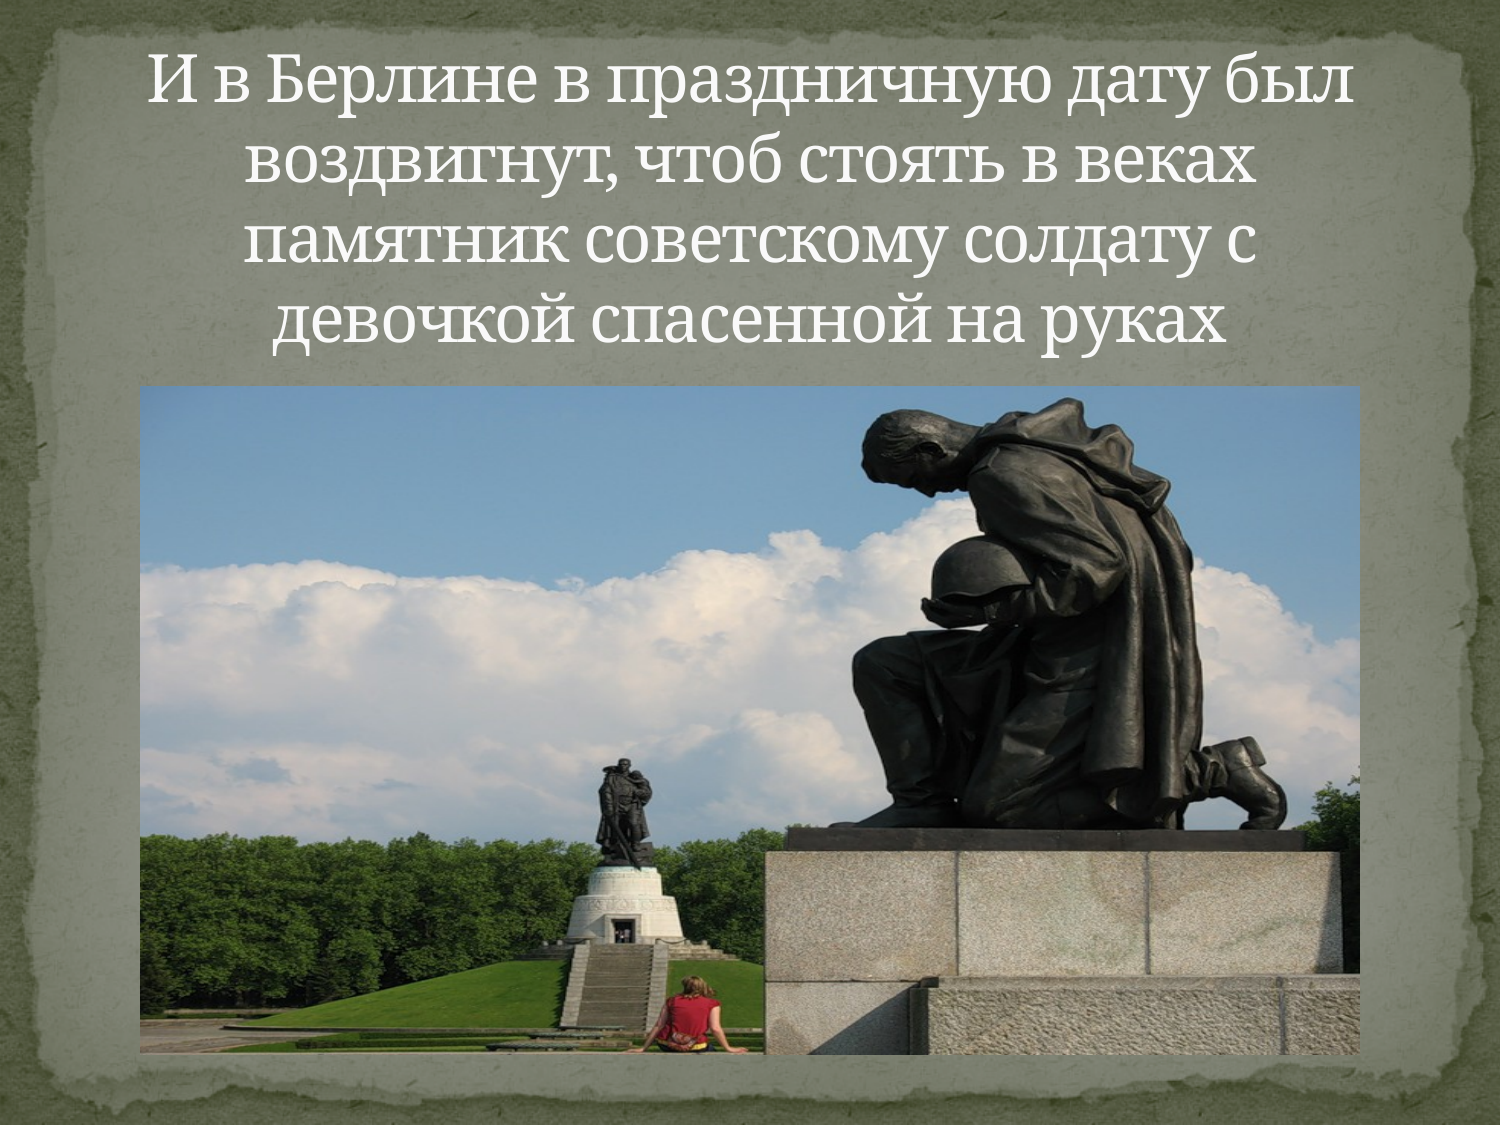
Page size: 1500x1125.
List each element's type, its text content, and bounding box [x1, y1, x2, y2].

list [143, 389, 1358, 1053]
title И в Берлине в праздничную дату был воздвигнут, чтоб стоять в веках памятник советскому солдату с девочкой спасенной на руках [74, 24, 1425, 364]
